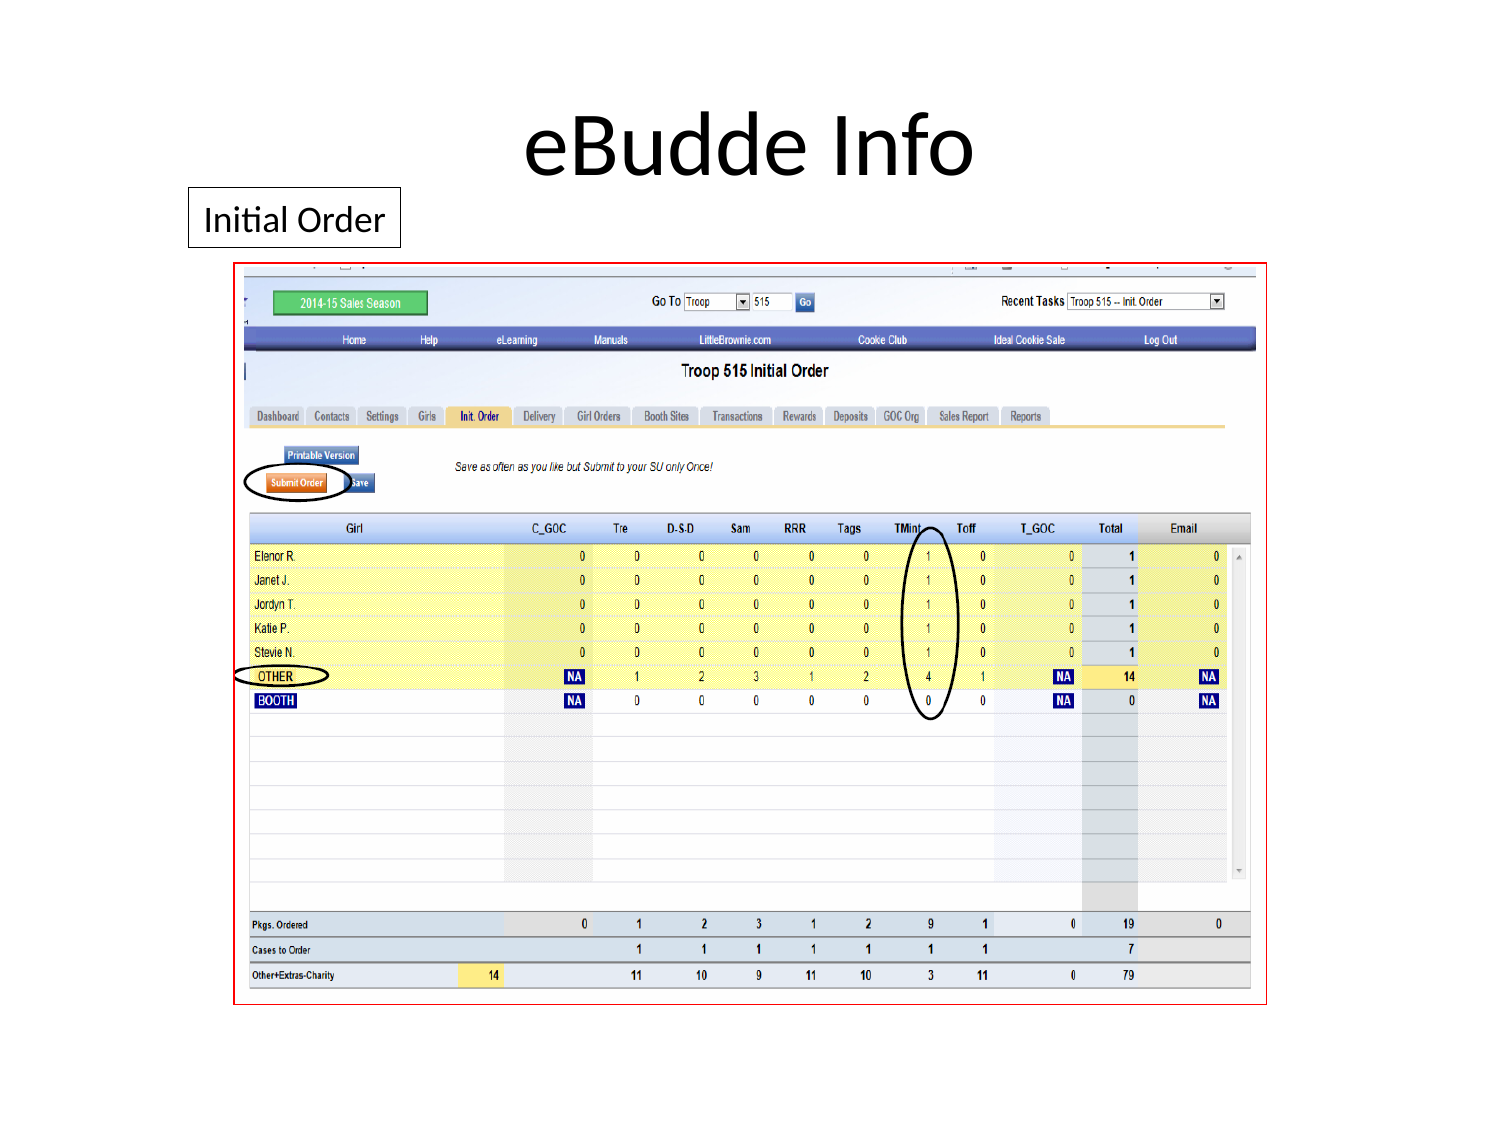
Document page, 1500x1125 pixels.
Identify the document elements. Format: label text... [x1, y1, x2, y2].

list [232, 262, 1268, 1006]
title eBudde Info [75, 45, 1425, 233]
text_box Initial Order [188, 187, 401, 248]
